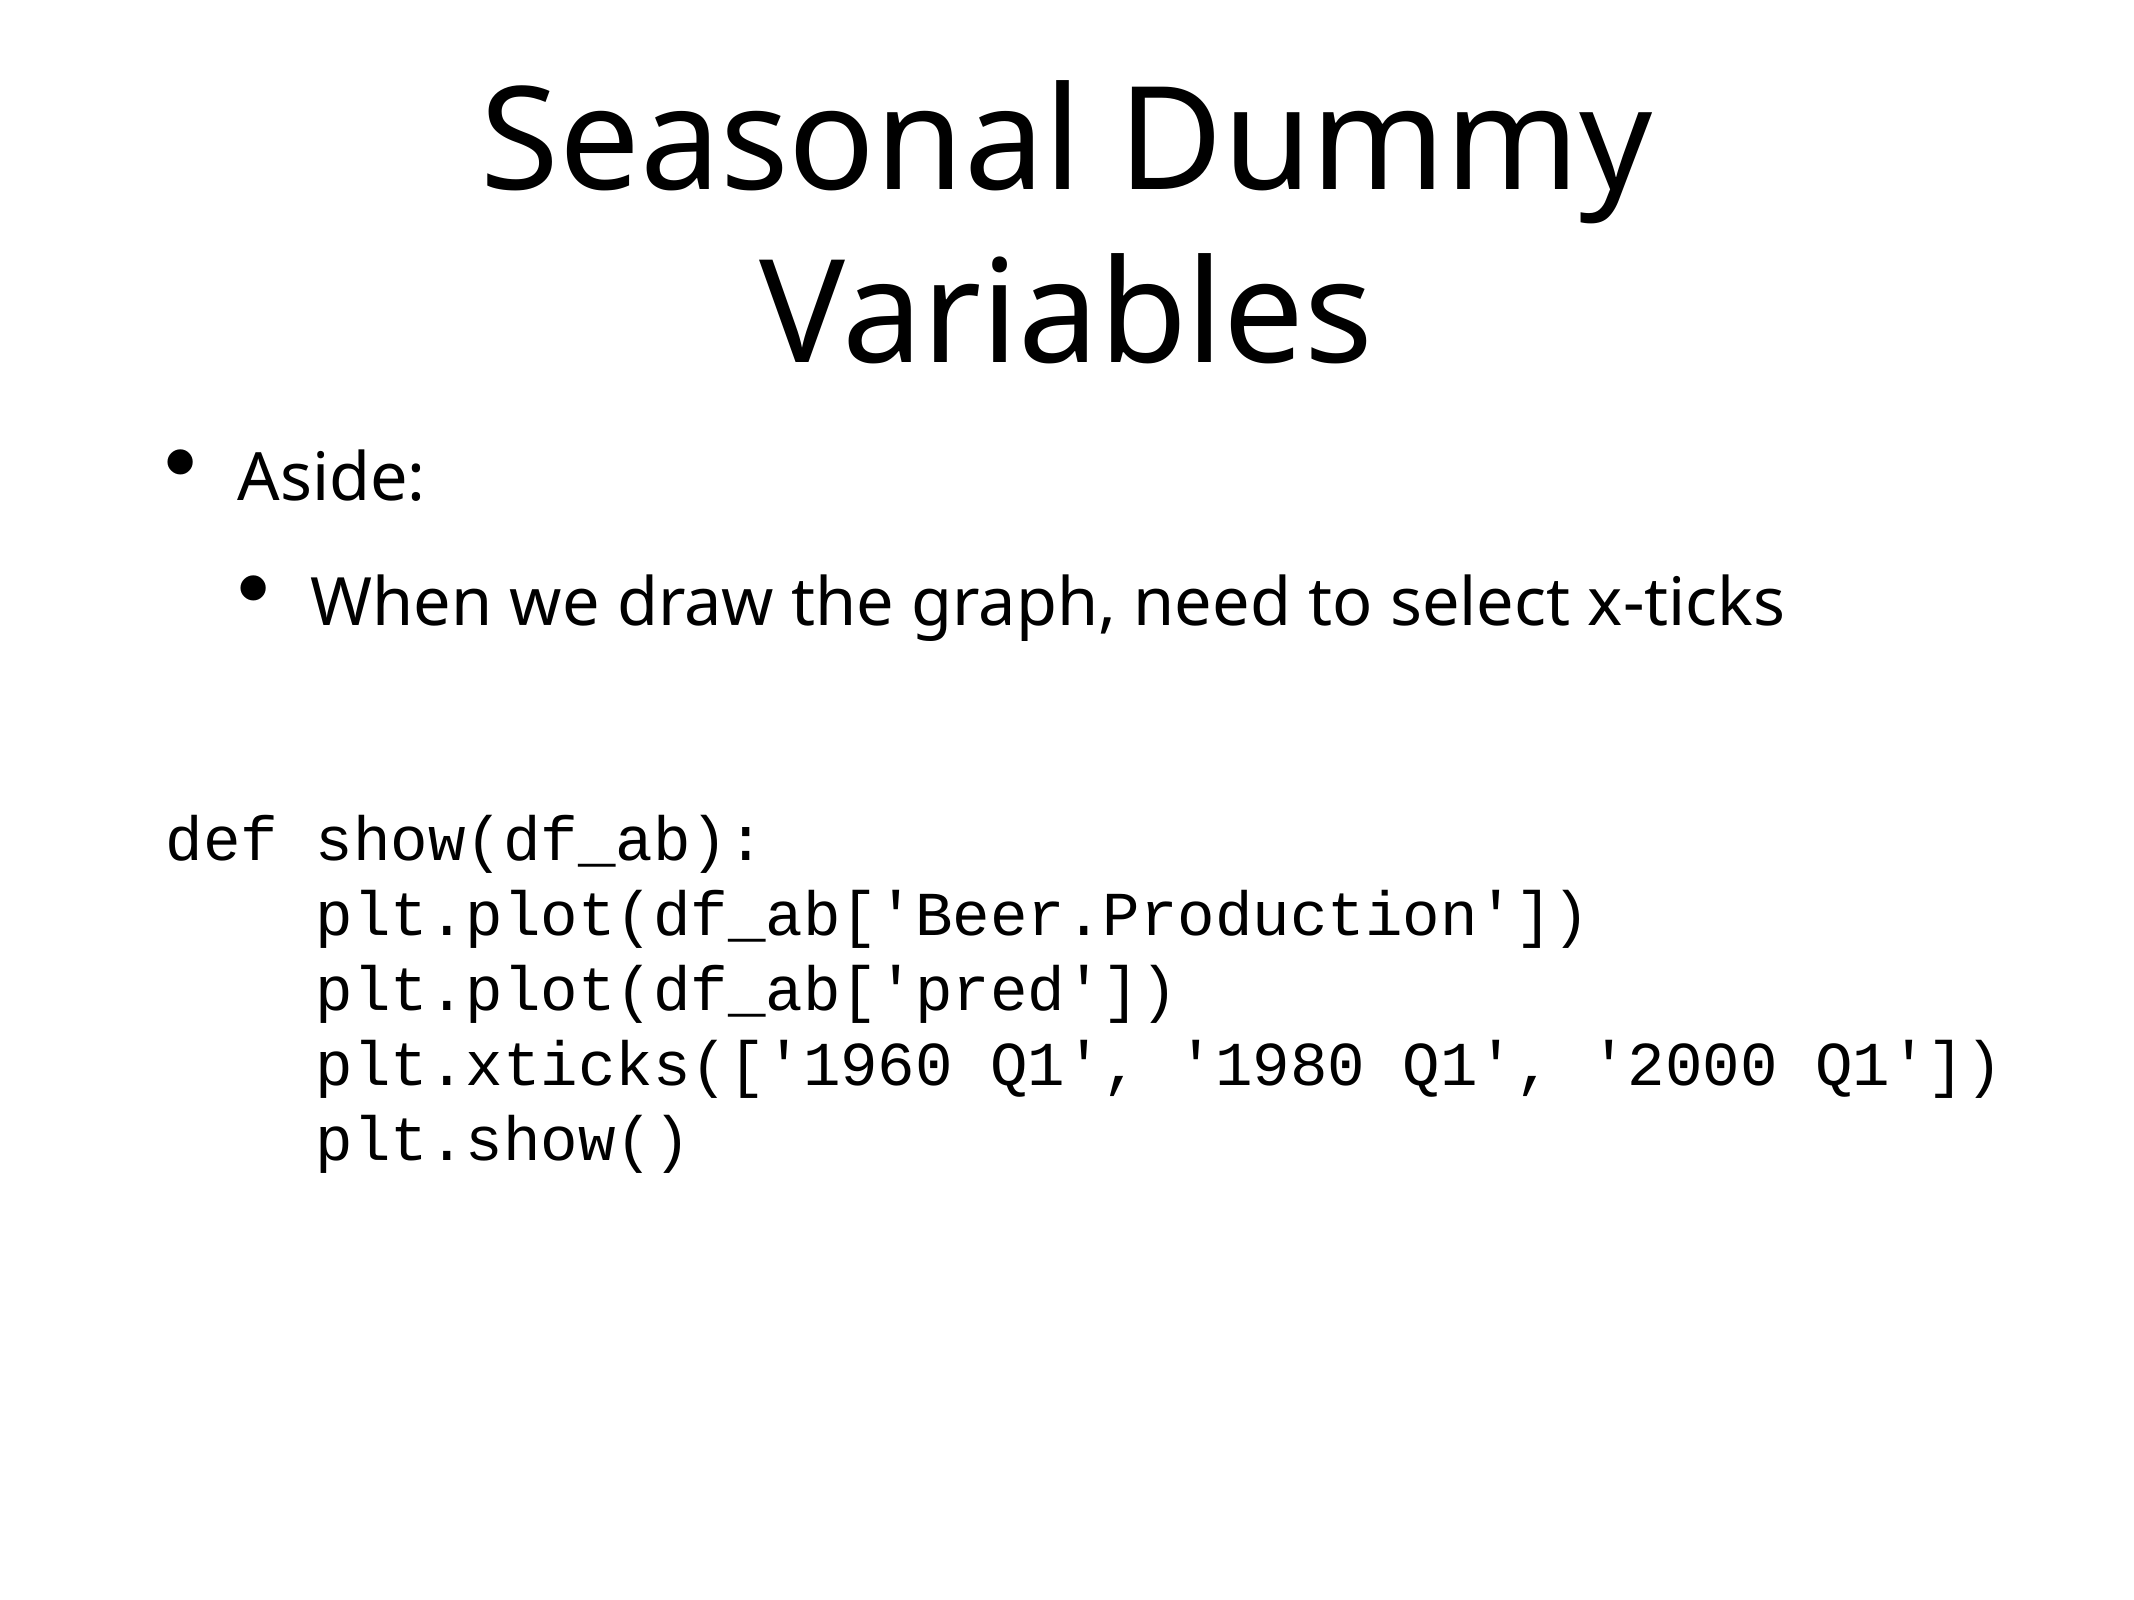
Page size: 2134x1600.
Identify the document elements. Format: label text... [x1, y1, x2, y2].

title Seasonal Dummy Variables [155, 41, 1978, 397]
text_box def show(df_ab): plt.plot(df_ab['Beer.Production']) plt.plot(df_ab['pred']) plt.xticks(['1960 Q1', '1980 Q1', '2000 Q1']) plt.show() [157, 789, 2012, 1181]
list Aside: When we draw the graph, need to select x-ticks [155, 424, 1978, 1457]
